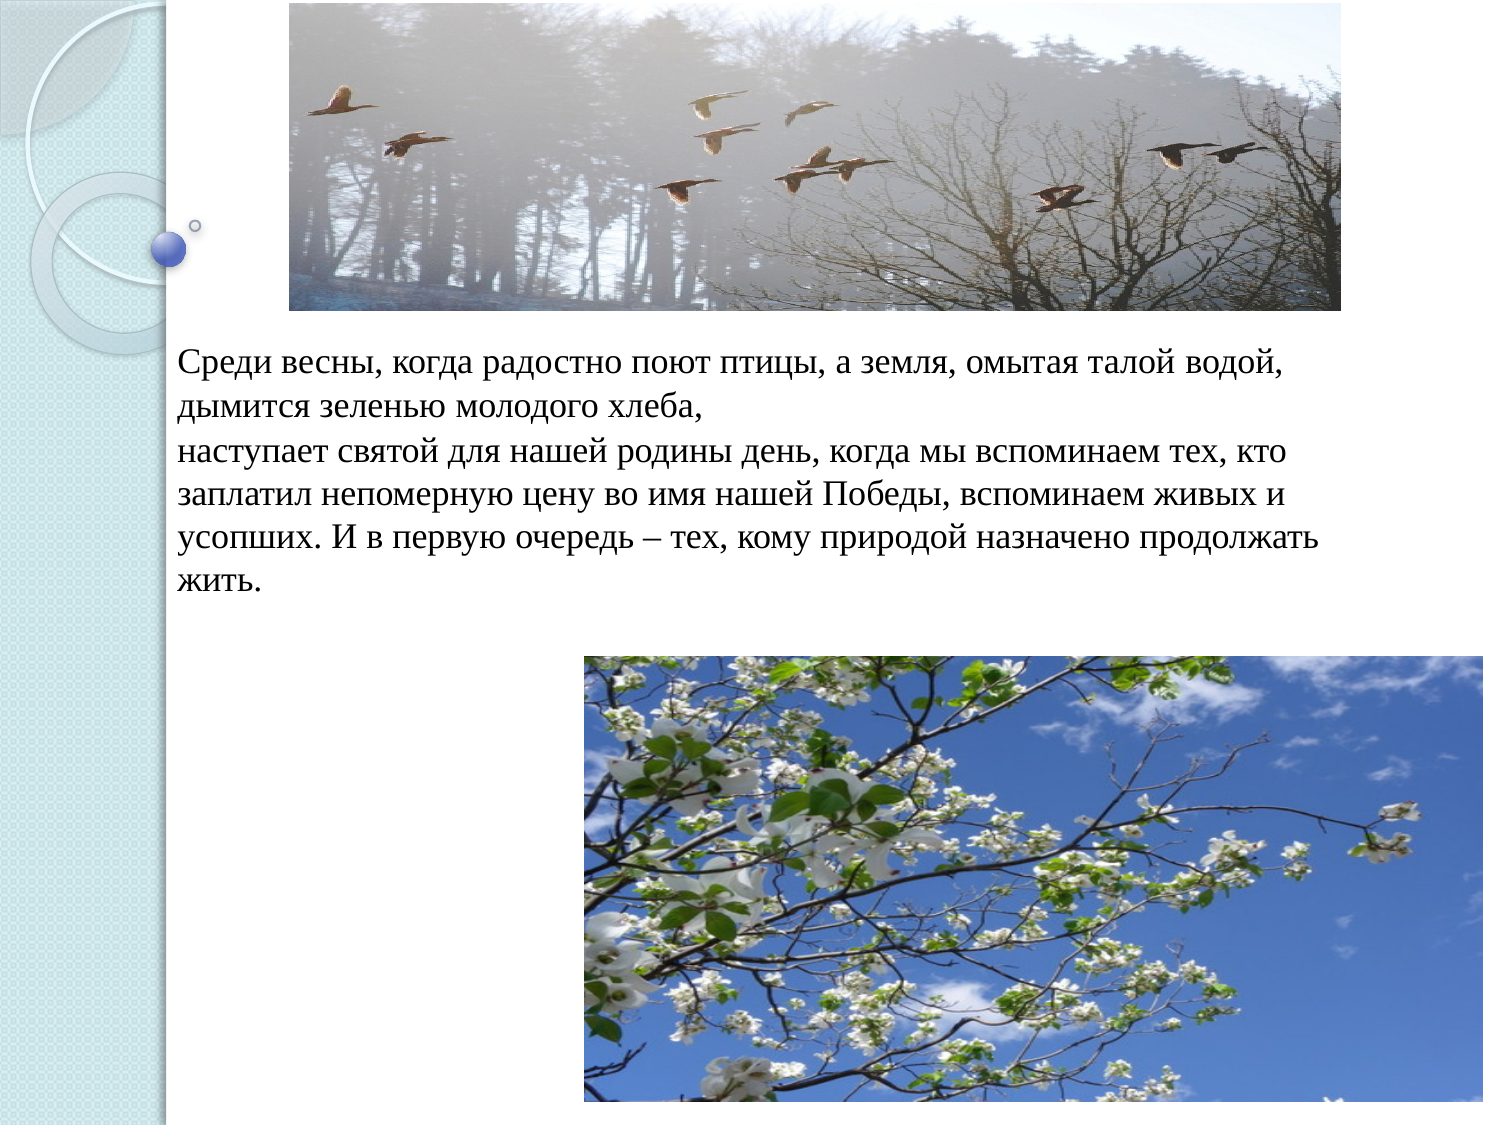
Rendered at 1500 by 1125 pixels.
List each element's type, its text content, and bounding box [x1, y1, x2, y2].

picture [288, 3, 1341, 312]
subtitle Среди весны, когда радостно поют птицы, а земля, омытая талой водой, дымится зеленью молодого хлеба, наступает святой для нашей родины день, когда мы вспоминаем тех, кто заплатил непомерную цену во имя нашей Победы, вспоминаем живых и усопших. И в первую очередь – тех, кому природой назначено продолжать жить. [159, 338, 1388, 610]
picture [584, 656, 1483, 1102]
